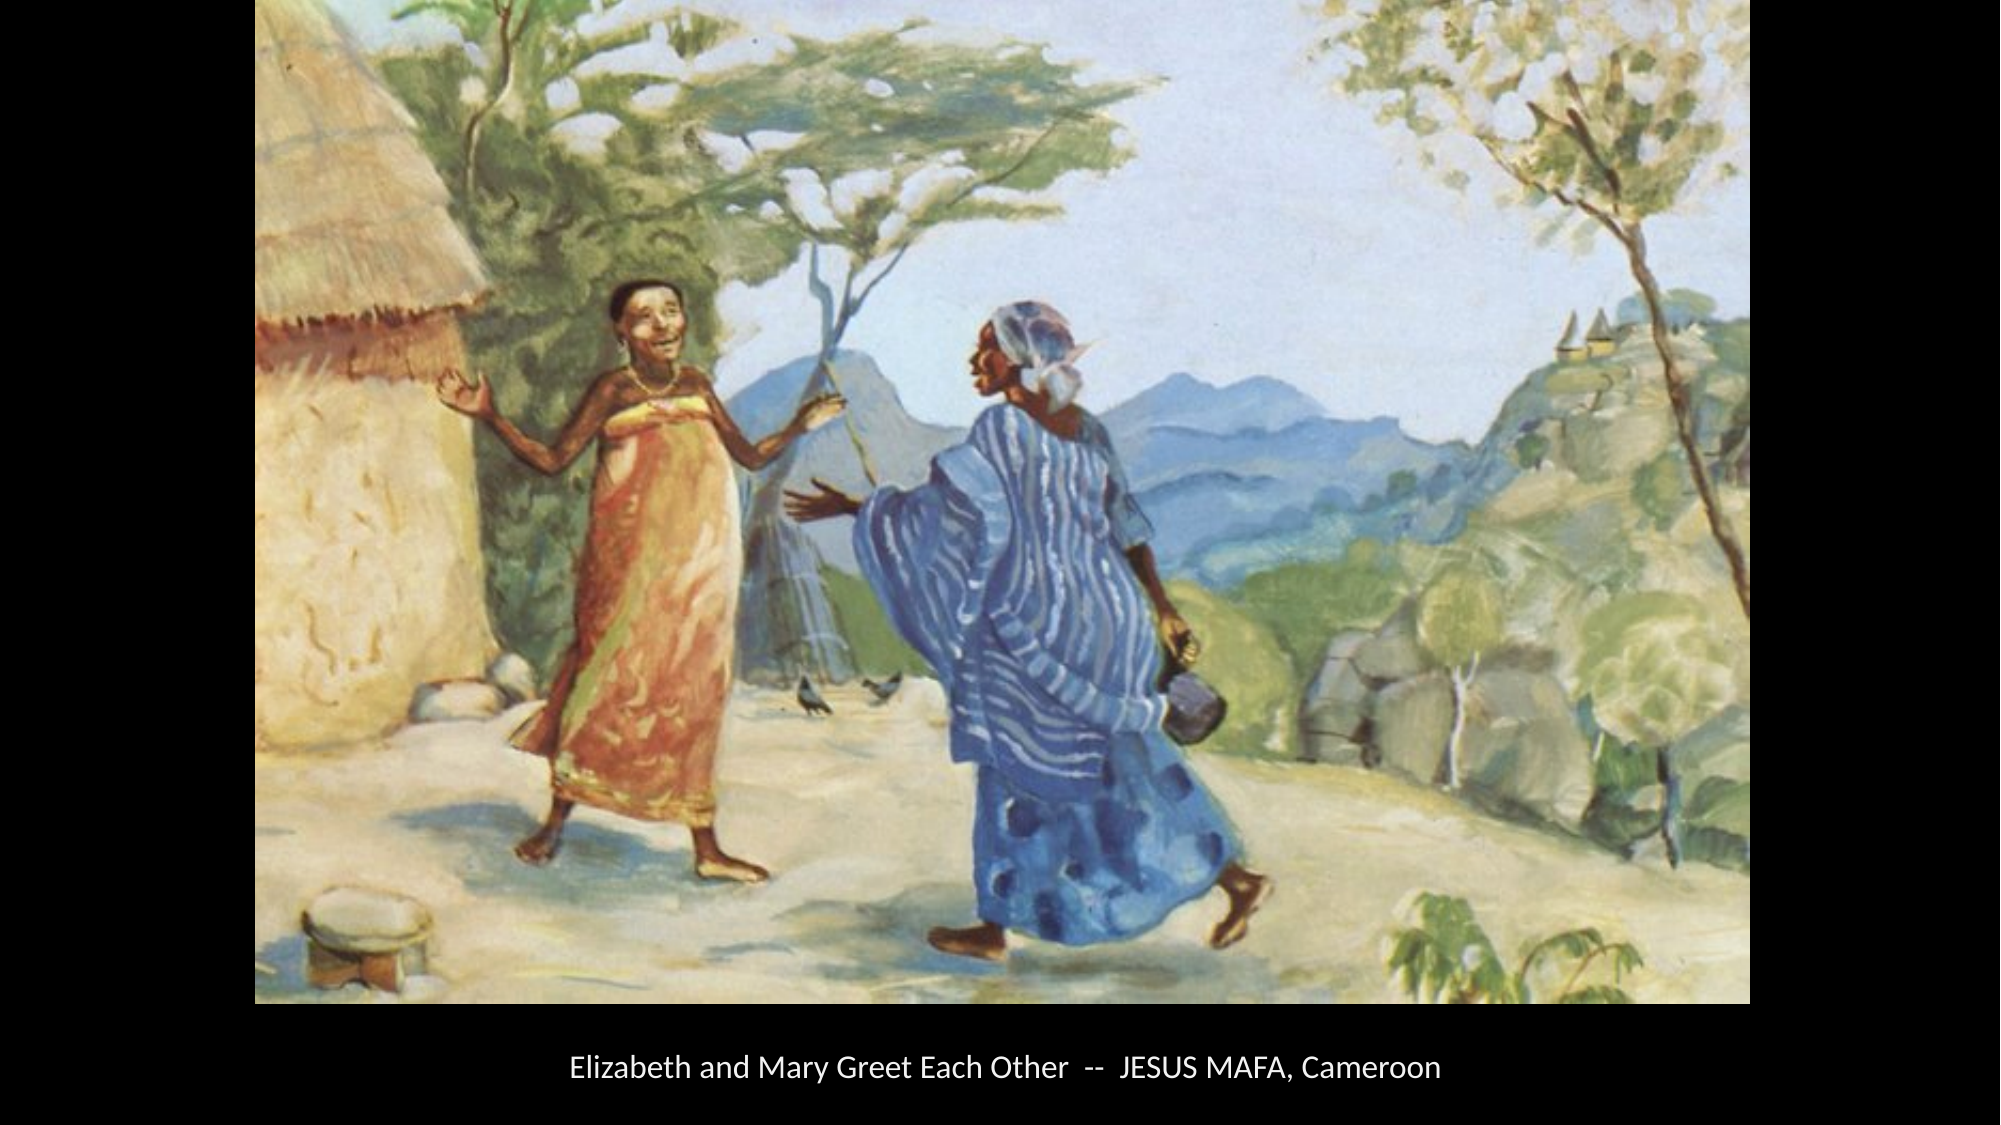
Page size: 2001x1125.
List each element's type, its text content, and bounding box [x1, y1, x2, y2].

text_box Elizabeth and Mary Greet Each Other -- JESUS MAFA, Cameroon [287, 1037, 1725, 1093]
picture [254, 0, 1751, 1004]
